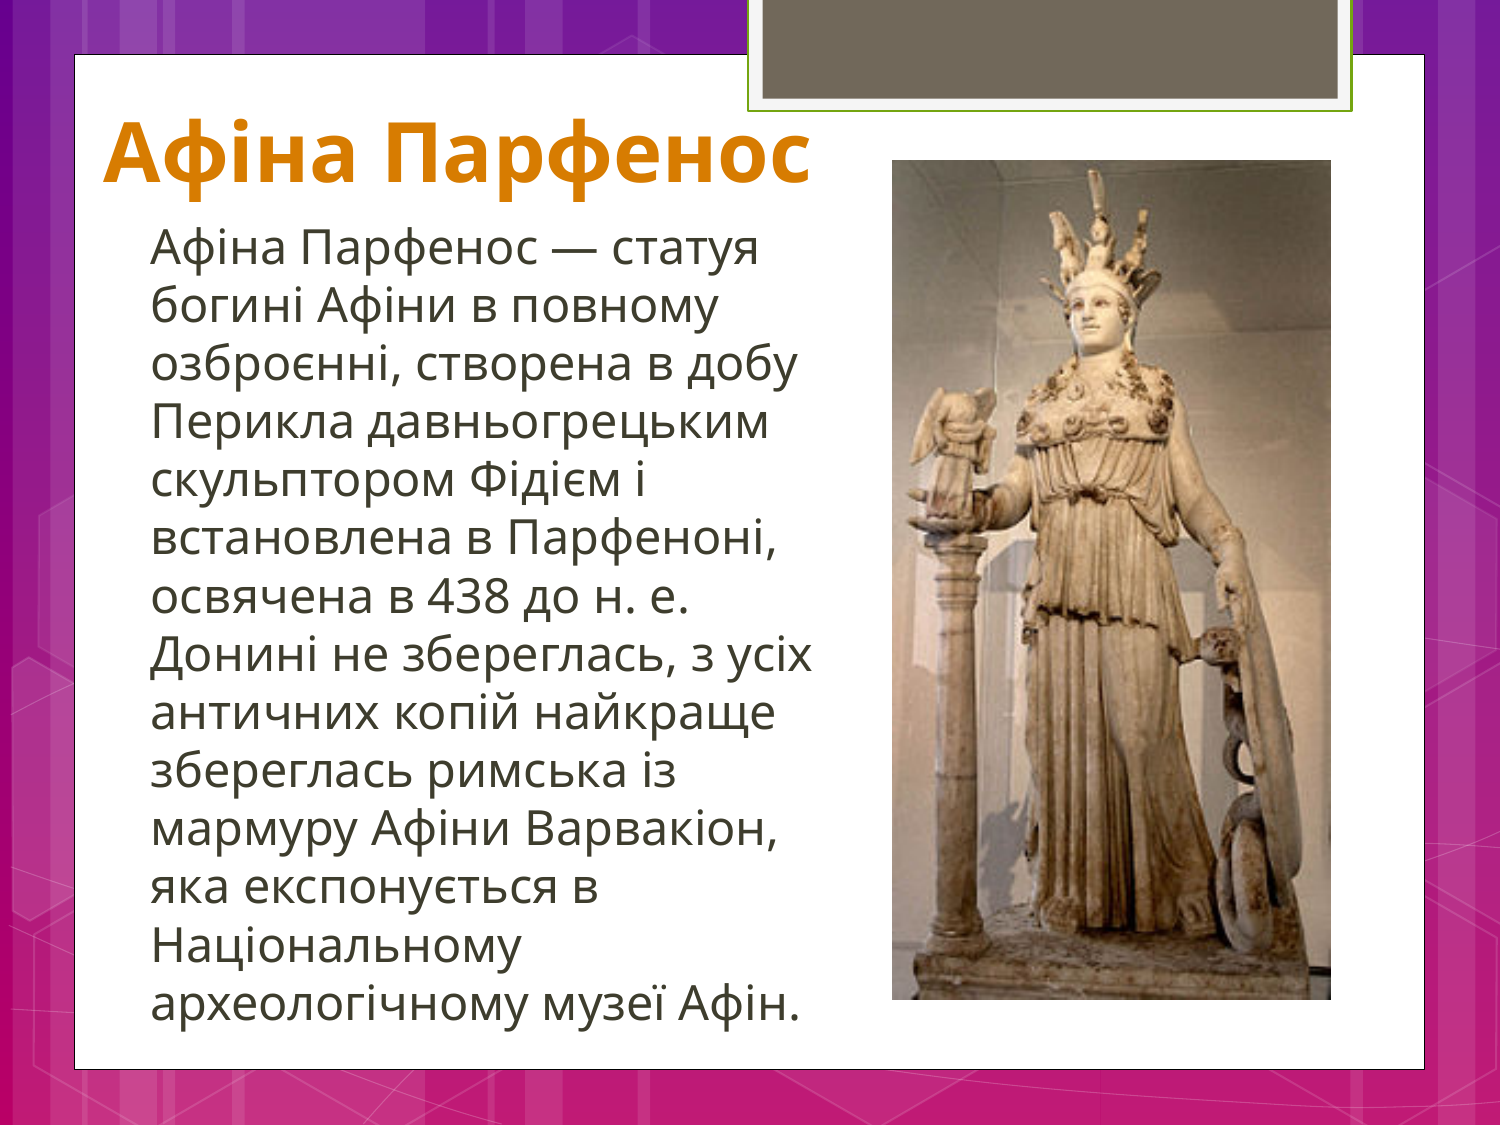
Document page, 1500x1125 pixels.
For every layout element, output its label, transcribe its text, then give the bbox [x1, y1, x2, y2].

picture [892, 160, 1332, 1000]
list Афіна Парфенос — статуя богині Афіни в повному озброєнні, створена в добу Перикла давньогрецьким скульптором Фідієм і встановлена в Парфеноні, освячена в 438 до н. е. Донині не збереглась, з усіх античних копій найкраще збереглась римська із мармуру Афіни Варвакіон, яка експонується в Національному археологічному музеї Афін. [123, 208, 833, 1059]
title Афіна Парфенос [88, 19, 1241, 207]
